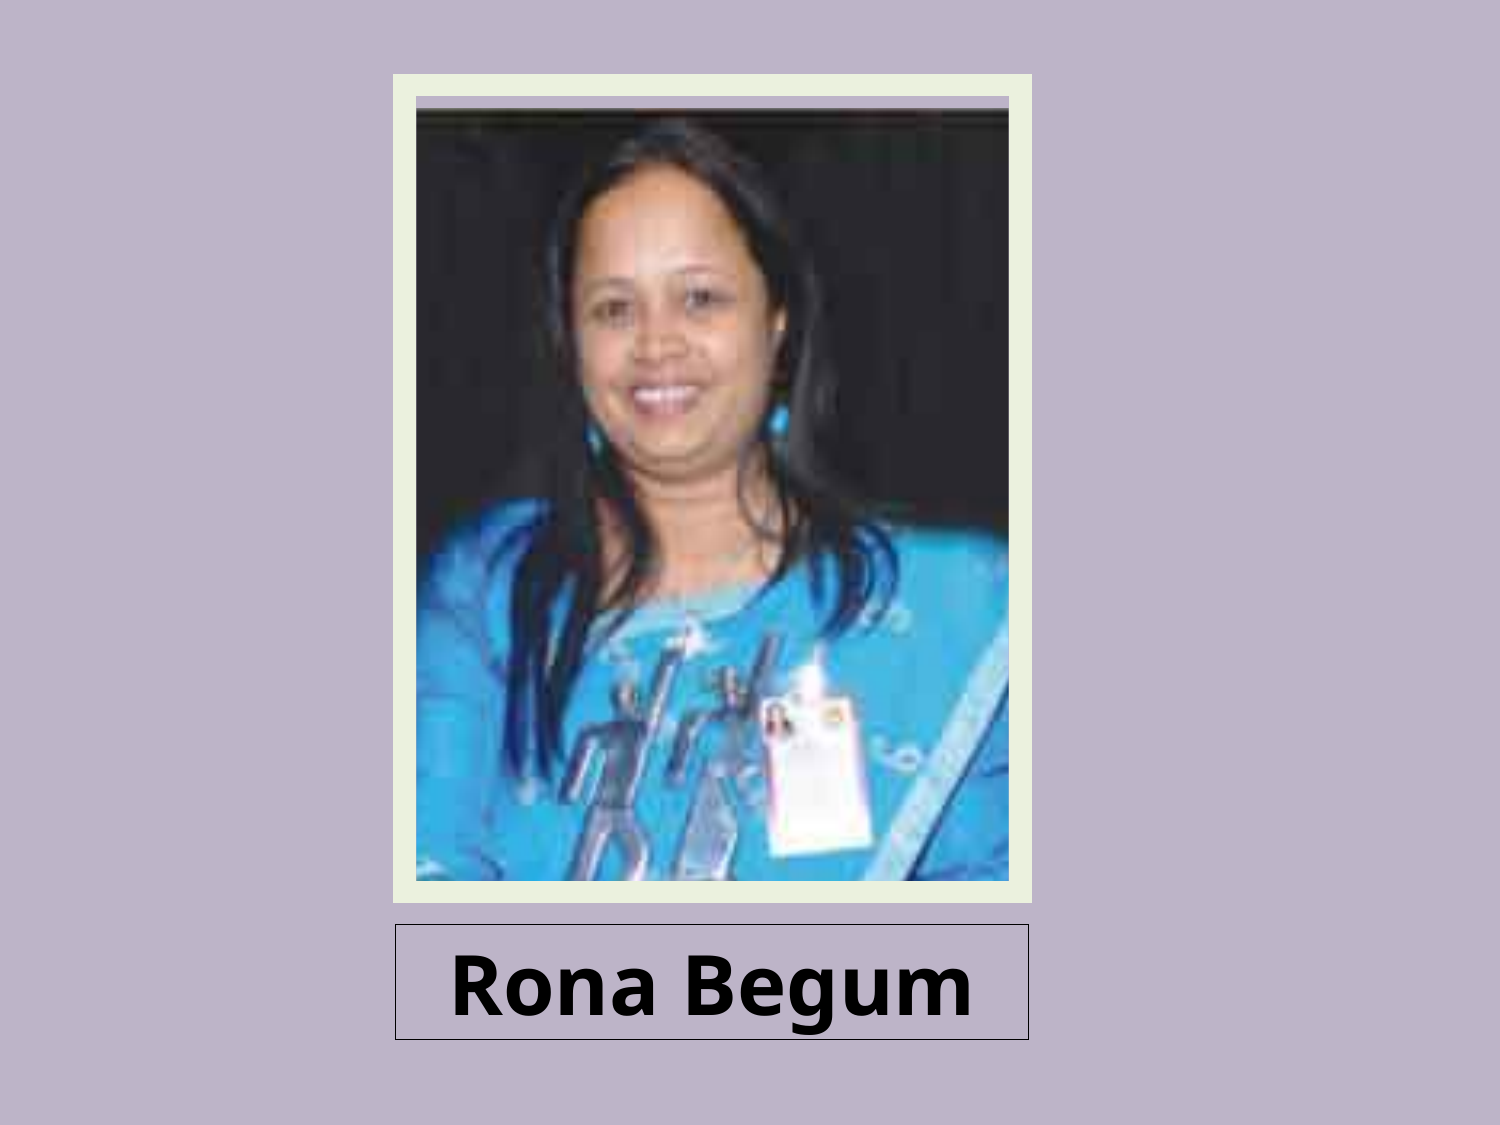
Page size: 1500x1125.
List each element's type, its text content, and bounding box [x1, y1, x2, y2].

text_box Rona Begum [395, 924, 1029, 1040]
picture [416, 96, 1009, 881]
